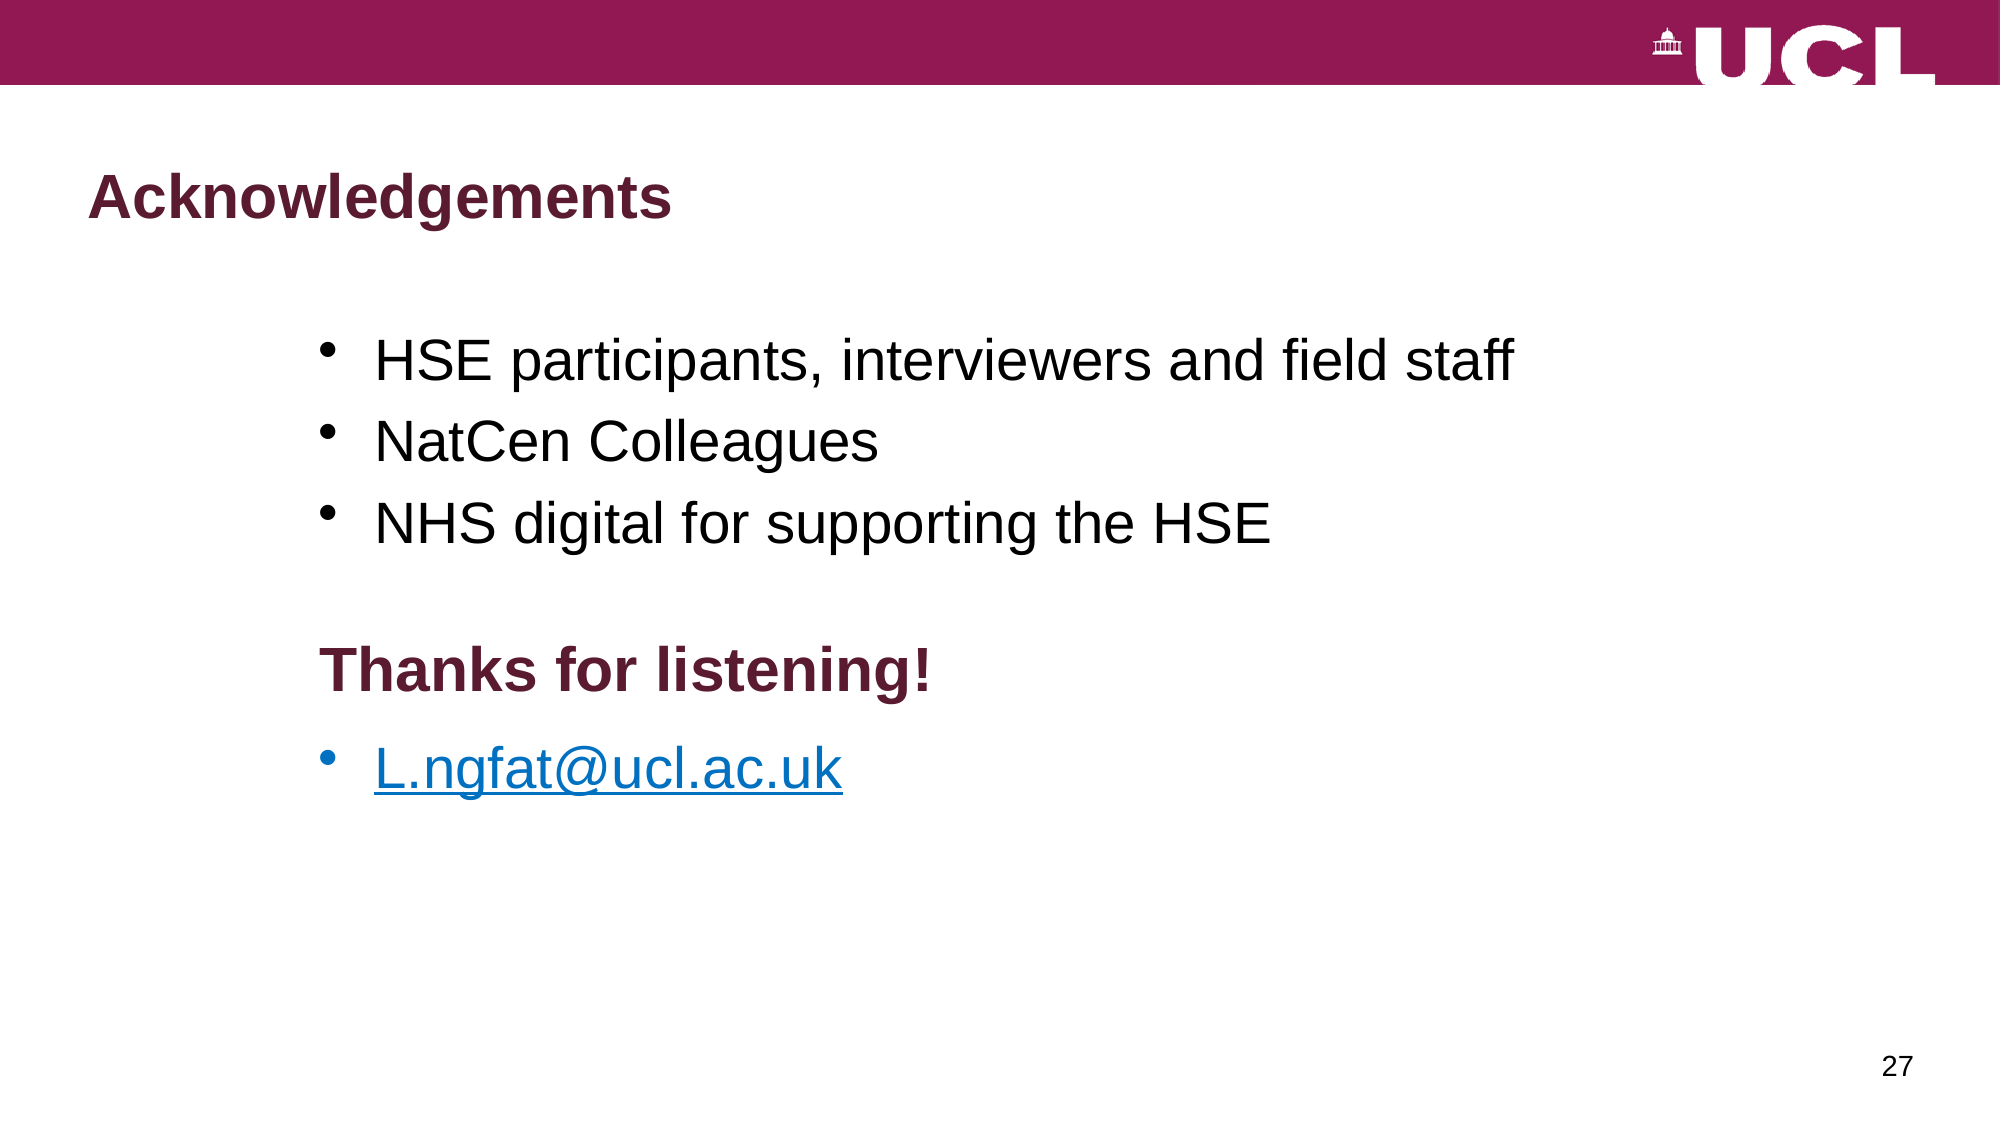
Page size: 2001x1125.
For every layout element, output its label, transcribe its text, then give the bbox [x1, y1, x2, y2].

text_box Thanks for listening! [304, 621, 1697, 835]
title Acknowledgements [72, 148, 1930, 362]
picture [0, 0, 2000, 85]
list HSE participants, interviewers and field staff NatCen Colleagues NHS digital for supporting the HSE L.ngfat@ucl.ac.uk [303, 314, 1696, 882]
slide_number 27 [1708, 1039, 1930, 1118]
